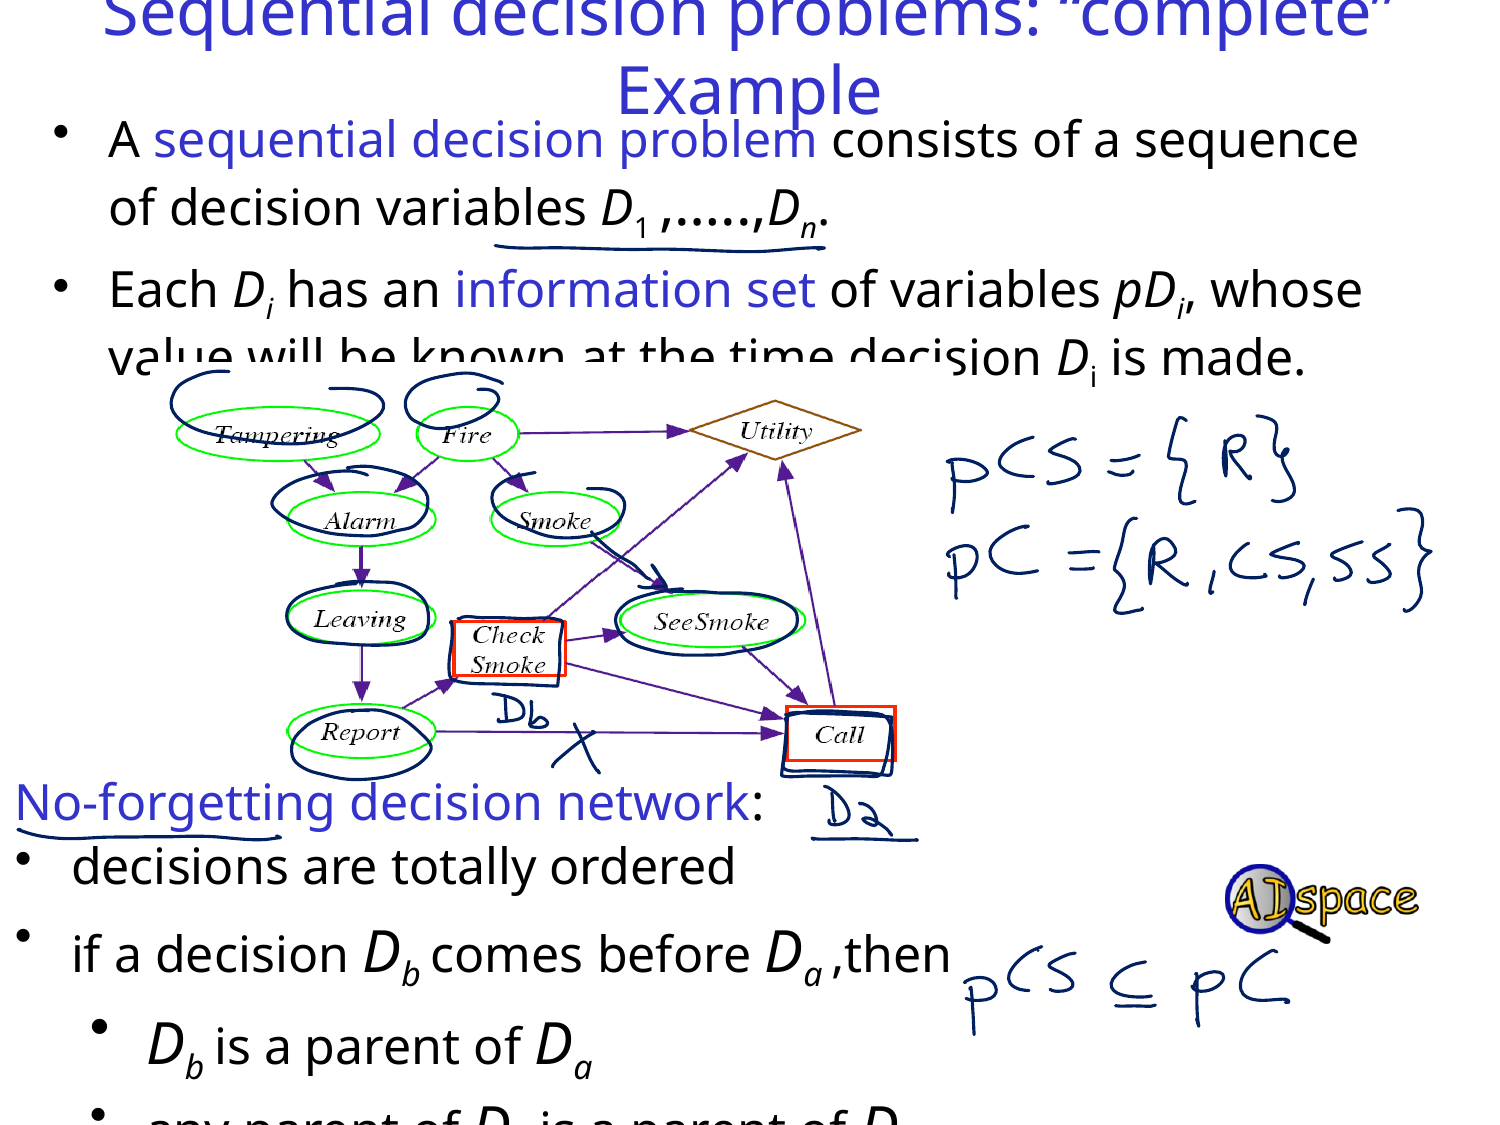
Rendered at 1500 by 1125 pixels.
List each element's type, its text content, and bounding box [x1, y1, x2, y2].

text_box No-forgetting decision network: decisions are totally ordered if a decision Db comes before Da ,then Db is a parent of Da any parent of Db is a parent of Da [0, 774, 1175, 1039]
picture [1198, 857, 1459, 954]
picture [149, 362, 954, 783]
list A sequential decision problem consists of a sequence of decision variables D1 ,…..,Dn. Each Di has an information set of variables pDi, whose value will be known at the time decision Di is made. [37, 99, 1426, 396]
title Sequential decision problems: “complete” Example [0, 14, 1500, 163]
